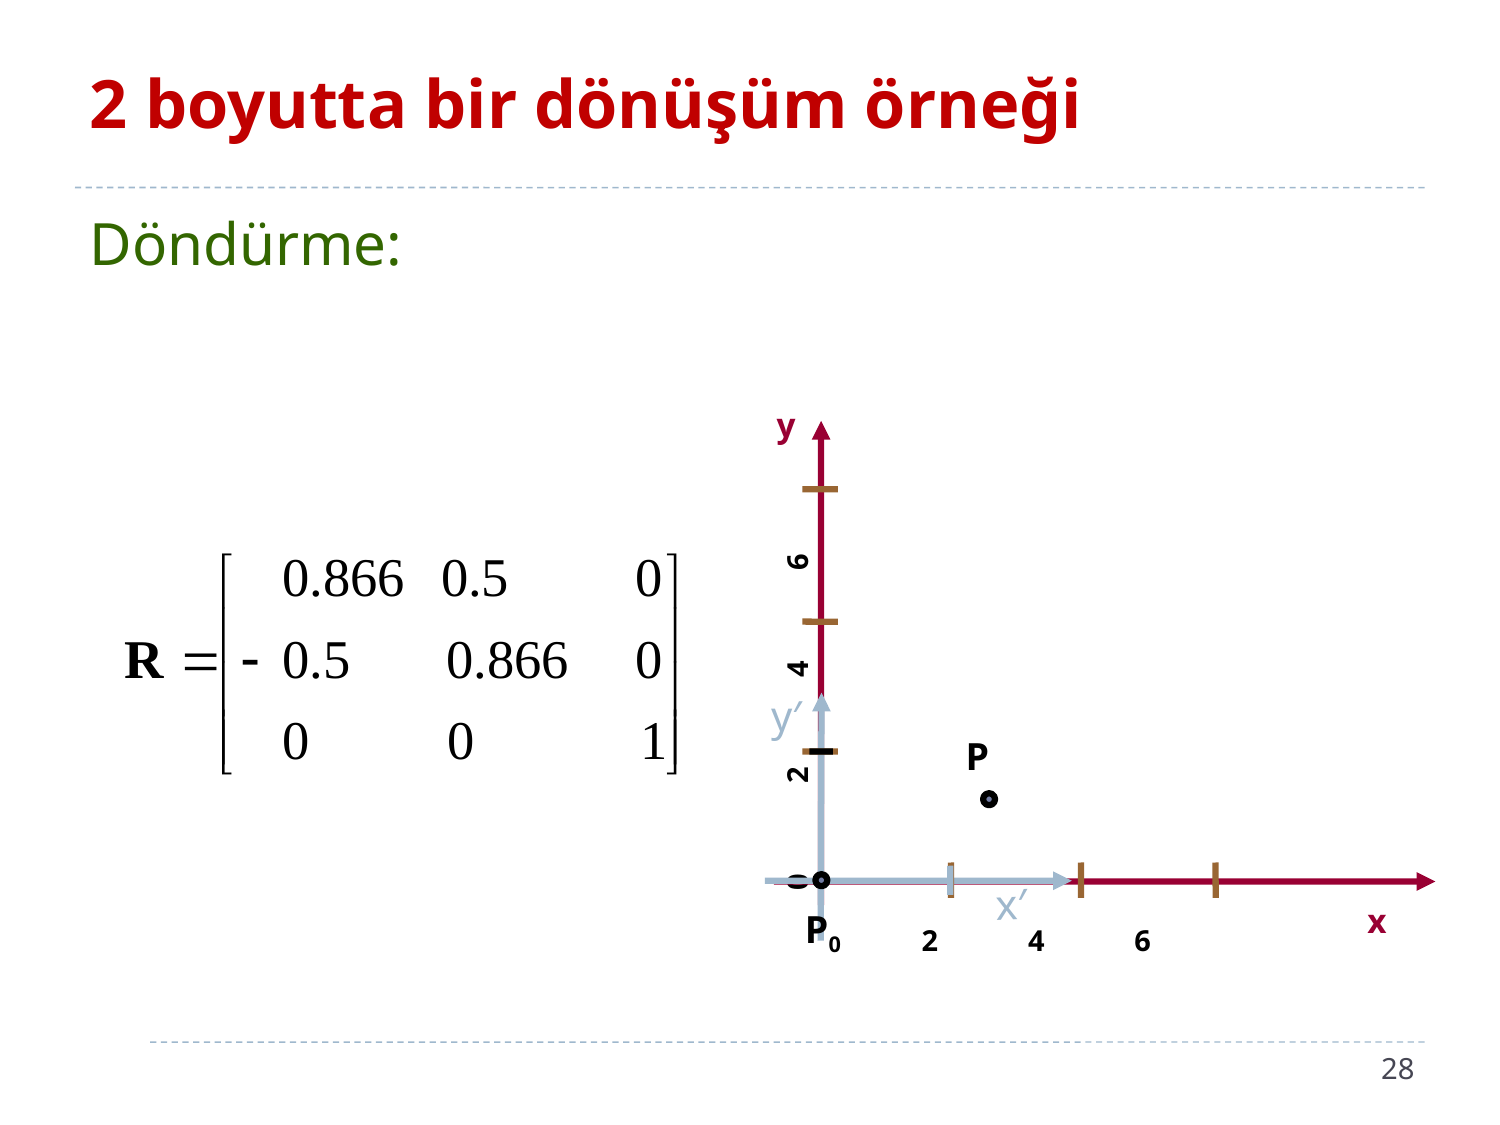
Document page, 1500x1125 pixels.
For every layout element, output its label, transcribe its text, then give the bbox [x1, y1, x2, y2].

list Döndürme: [75, 200, 1425, 1010]
title 2 boyutta bir dönüşüm örneği [75, 20, 1425, 183]
text_box 0 2 4 6 [738, 338, 890, 905]
slide_number 28 [1080, 1042, 1430, 1103]
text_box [755, 396, 1448, 960]
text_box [123, 550, 686, 860]
